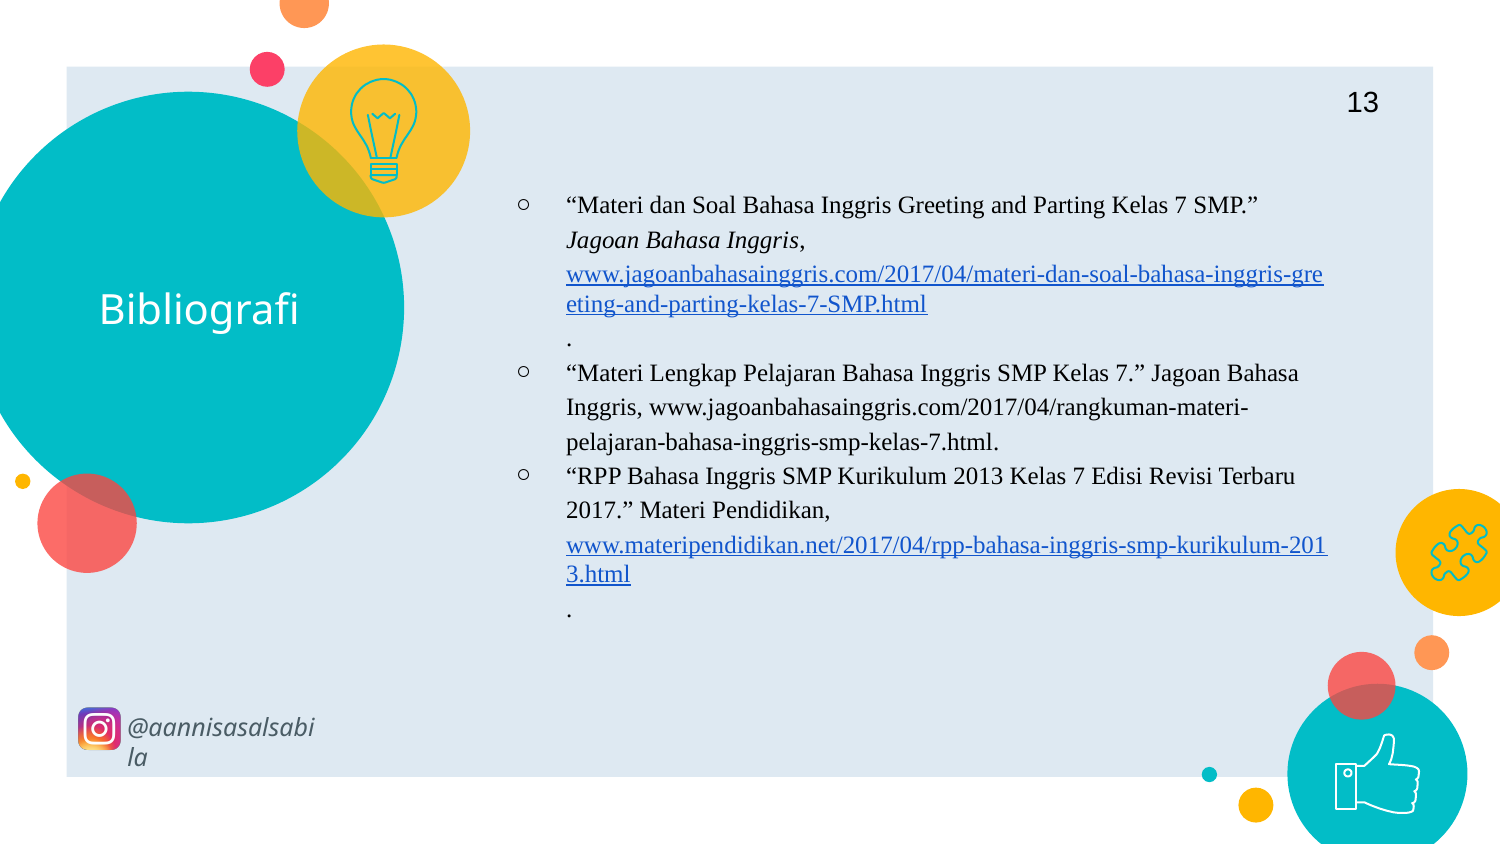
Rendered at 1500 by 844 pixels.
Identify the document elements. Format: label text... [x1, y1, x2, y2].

text_box @aannisasalsabila [112, 696, 333, 762]
list “Materi dan Soal Bahasa Inggris Greeting and Parting Kelas 7 SMP.” Jagoan Bahasa Inggris, www.jagoanbahasainggris.com/2017/04/materi-dan-soal-bahasa-inggris-greeting-and-parting-kelas-7-SMP.html. “Materi Lengkap Pelajaran Bahasa Inggris SMP Kelas 7.” Jagoan Bahasa Inggris, www.jagoanbahasainggris.com/2017/04/rangkuman-materi-pelajaran-bahasa-inggris-smp-kelas-7.html. “RPP Bahasa Inggris SMP Kurikulum 2013 Kelas 7 Edisi Revisi Terbaru 2017.” Materi Pendidikan, www.materipendidikan.net/2017/04/rpp-bahasa-inggris-smp-kurikulum-2013.html. [476, 169, 1345, 638]
slide_number ‹#› [1331, 68, 1422, 134]
title Bibliografi [23, 91, 375, 524]
picture [75, 705, 124, 753]
